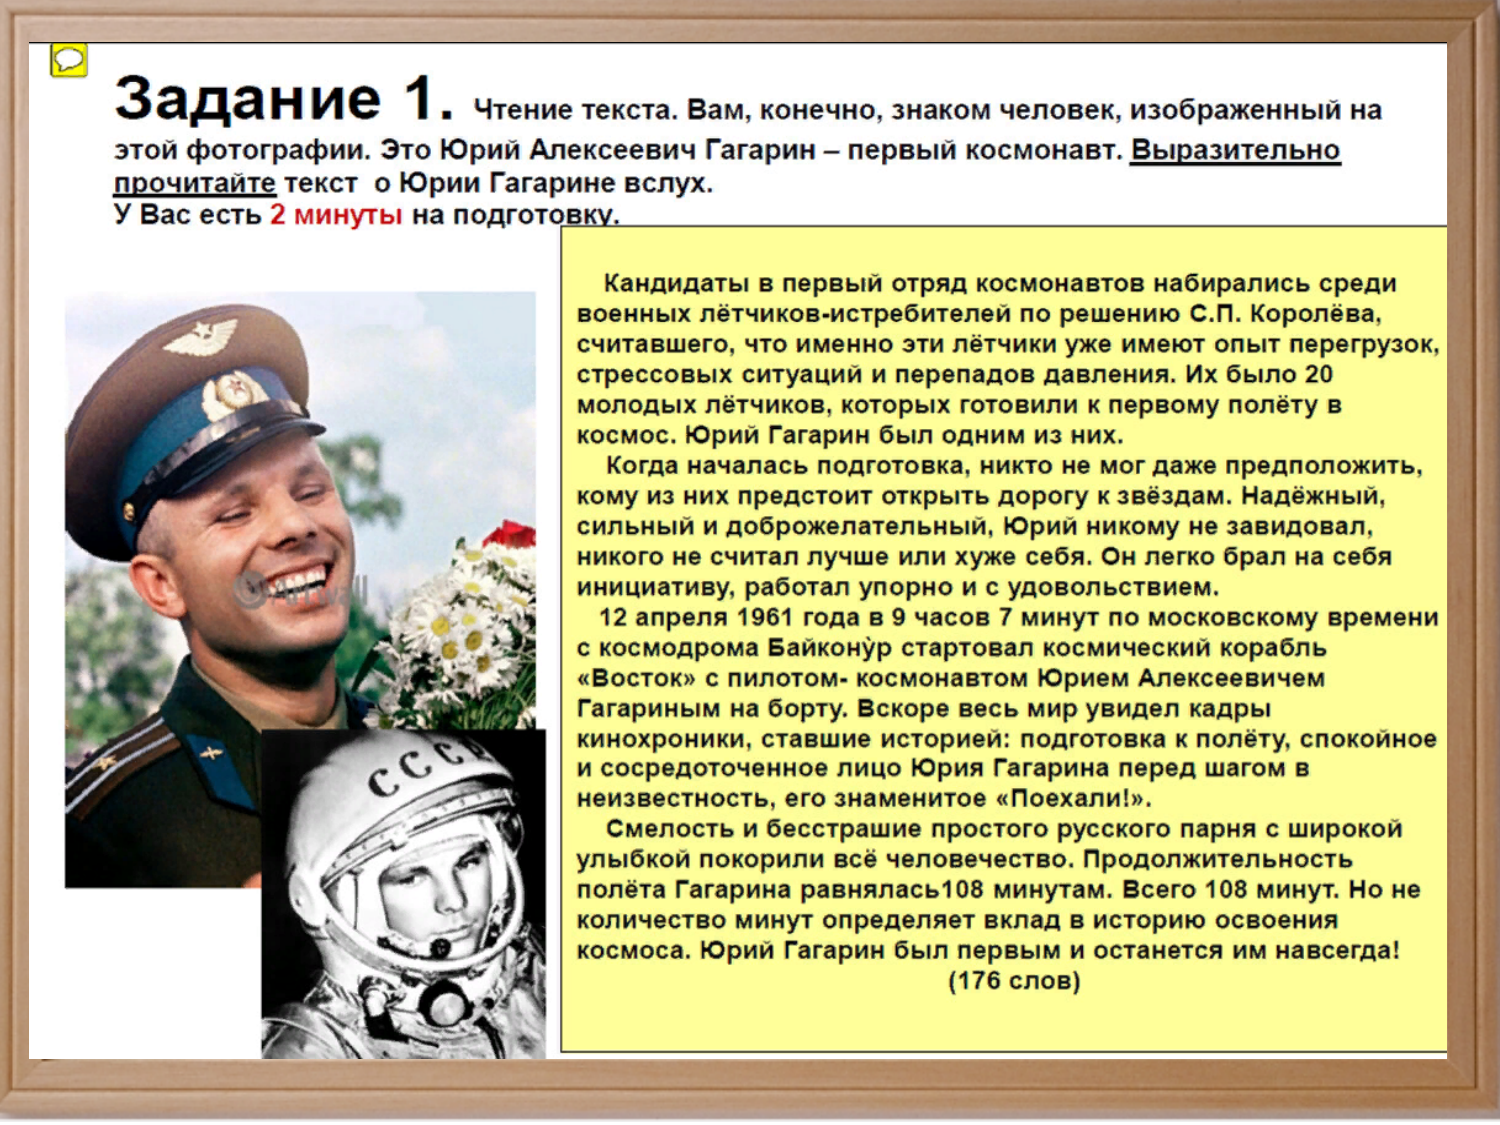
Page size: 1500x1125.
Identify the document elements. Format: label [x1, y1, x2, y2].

picture [0, 0, 1500, 1125]
list [29, 42, 1448, 1059]
